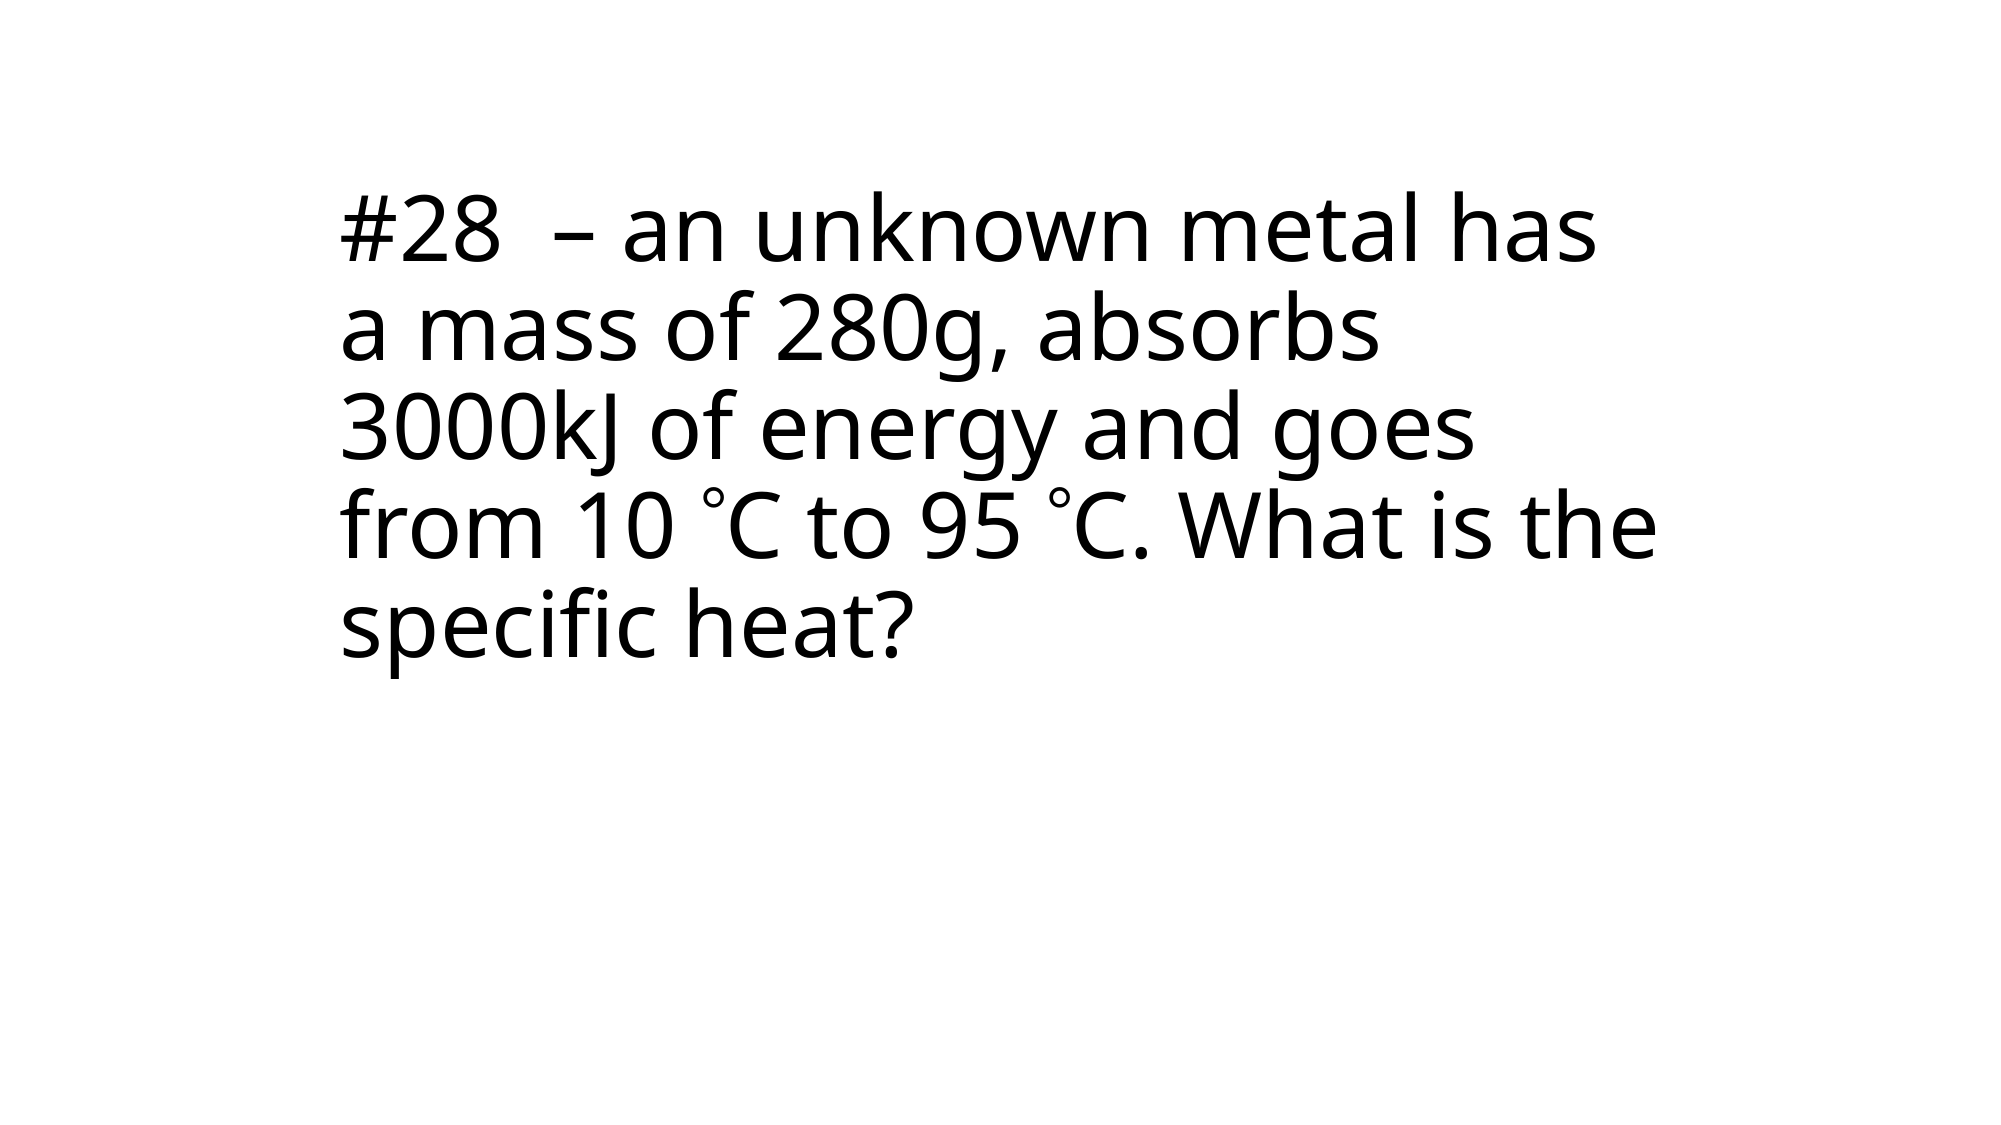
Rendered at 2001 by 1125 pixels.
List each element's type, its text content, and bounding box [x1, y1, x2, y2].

title #28 – an unknown metal has a mass of 280g, absorbs 3000kJ of energy and goes from 10 C to 95 C. What is the specific heat? [324, 174, 1688, 1047]
